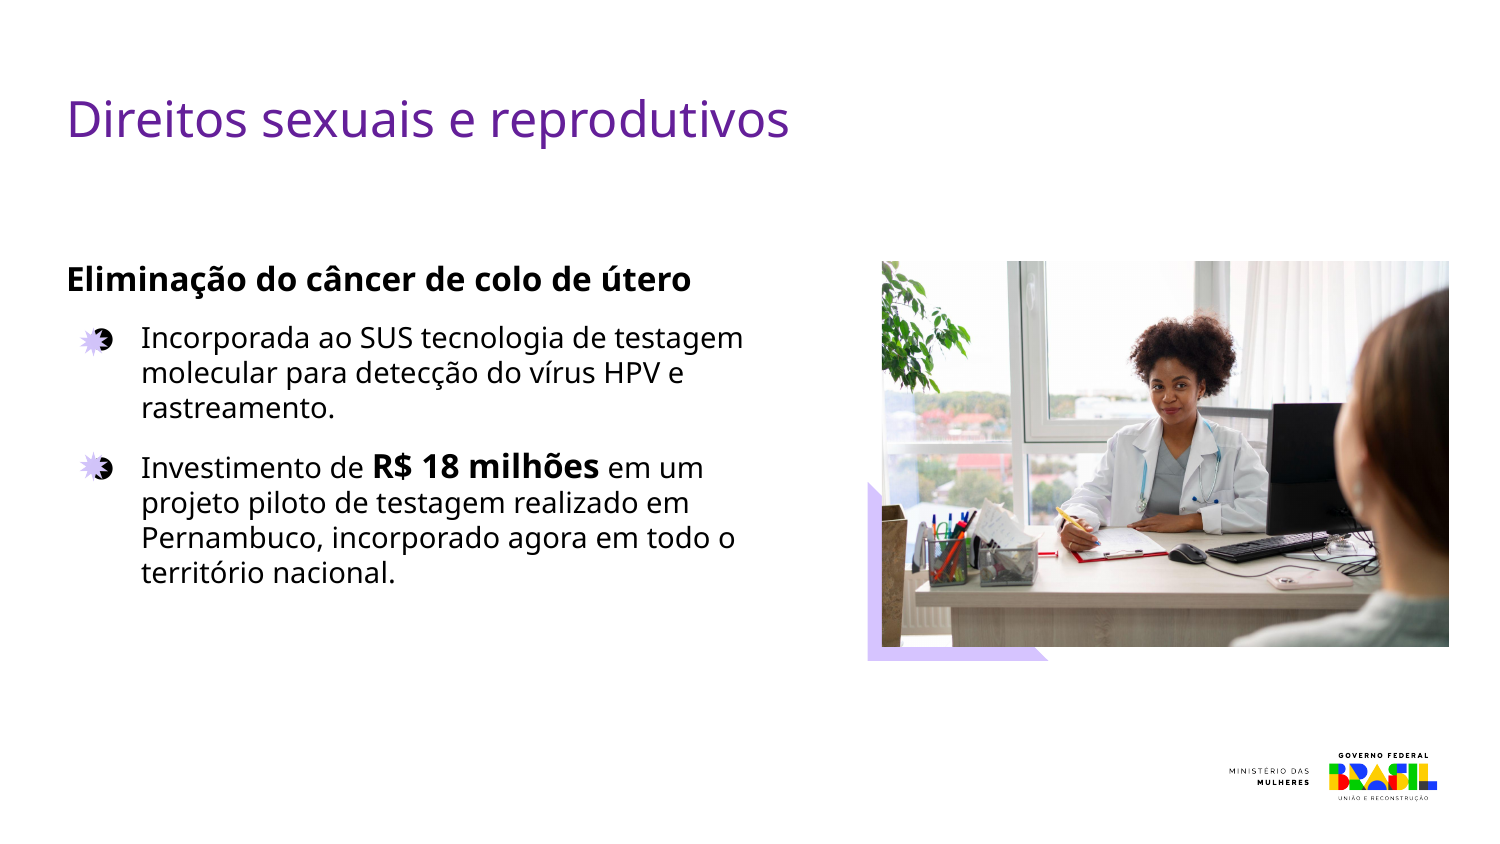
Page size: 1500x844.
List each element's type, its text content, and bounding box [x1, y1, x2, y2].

text_box Eliminação do câncer de colo de útero Incorporada ao SUS tecnologia de testagem molecular para detecção do vírus HPV e rastreamento. Investimento de R$ 18 milhões em um projeto piloto de testagem realizado em Pernambuco, incorporado agora em todo o território nacional. [51, 243, 789, 605]
picture [79, 326, 108, 358]
picture [1218, 742, 1449, 808]
picture [79, 451, 108, 482]
text_box [867, 481, 1049, 661]
picture [881, 260, 1450, 647]
title Direitos sexuais e reprodutivos [51, 72, 1449, 147]
